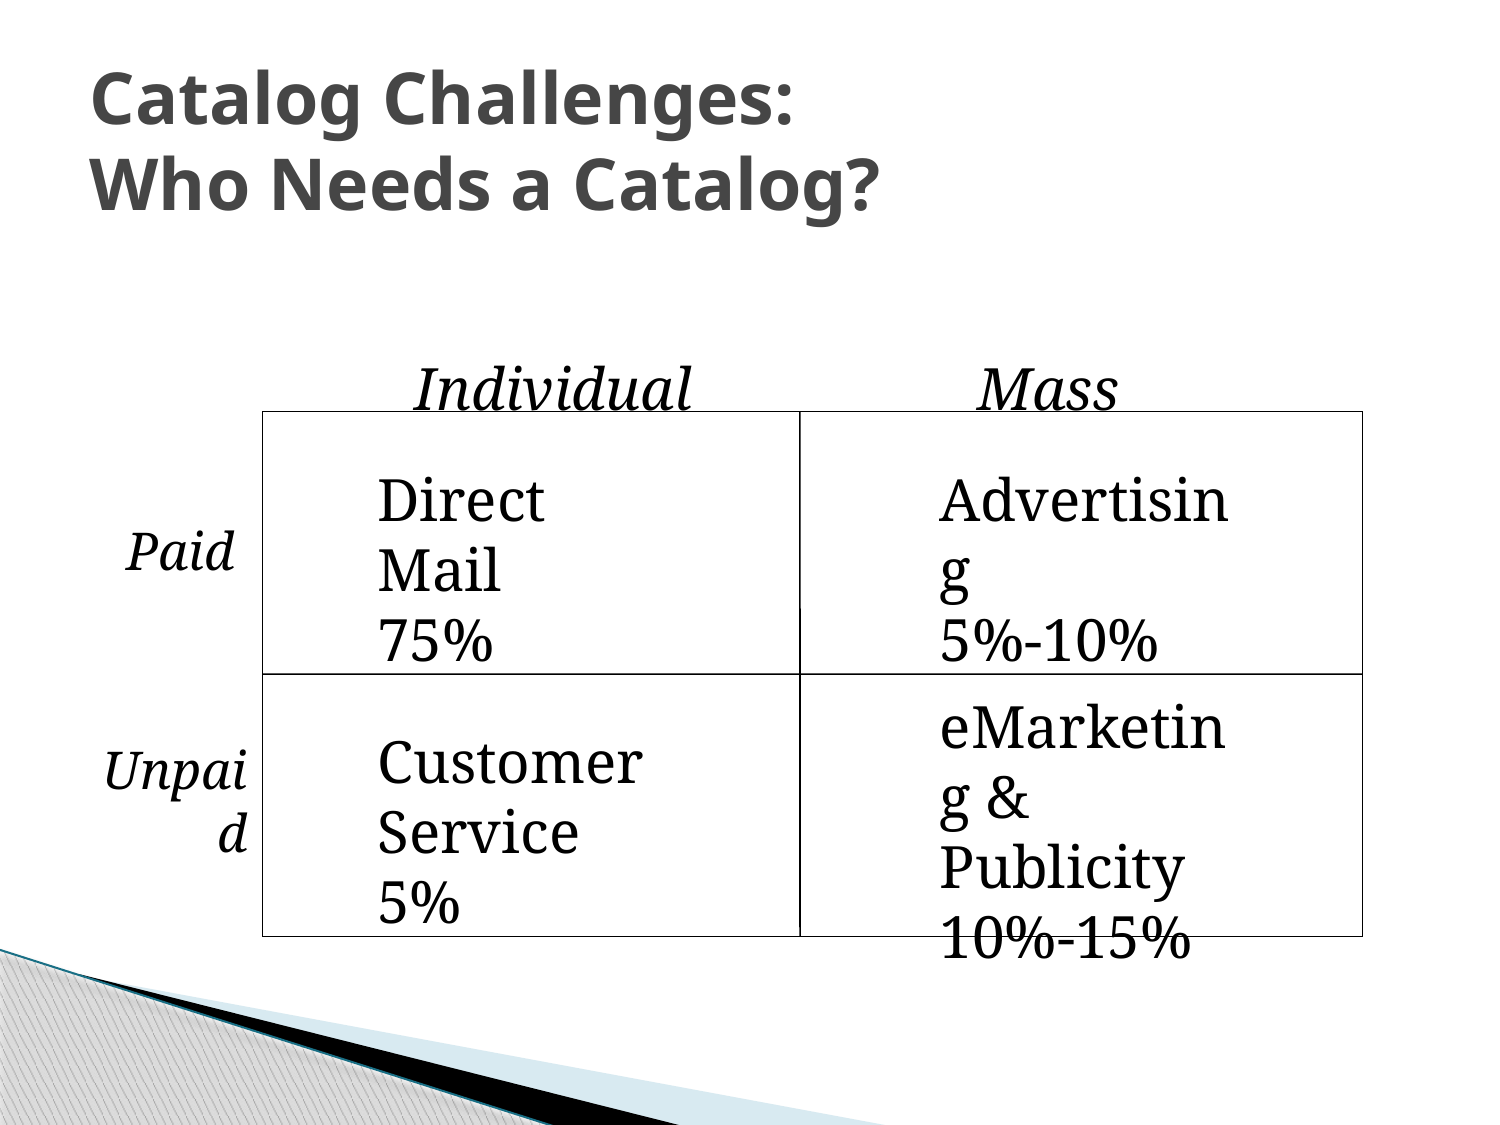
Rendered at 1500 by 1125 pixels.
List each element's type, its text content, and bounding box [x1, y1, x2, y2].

text_box Mass [962, 312, 1300, 463]
text_box Paid [87, 474, 250, 625]
text_box Customer Service 5% [362, 736, 688, 925]
text_box [262, 411, 799, 674]
text_box [800, 411, 1363, 674]
text_box Advertising 5%-10% [924, 474, 1250, 662]
text_box Unpaid [62, 724, 263, 875]
text_box Direct Mail 75% [362, 474, 688, 662]
title Catalog Challenges: Who Needs a Catalog? [75, 45, 1425, 233]
text_box [262, 675, 1363, 937]
text_box Individual [399, 312, 738, 463]
text_box eMarketing & Publicity 10%-15% [924, 736, 1250, 925]
